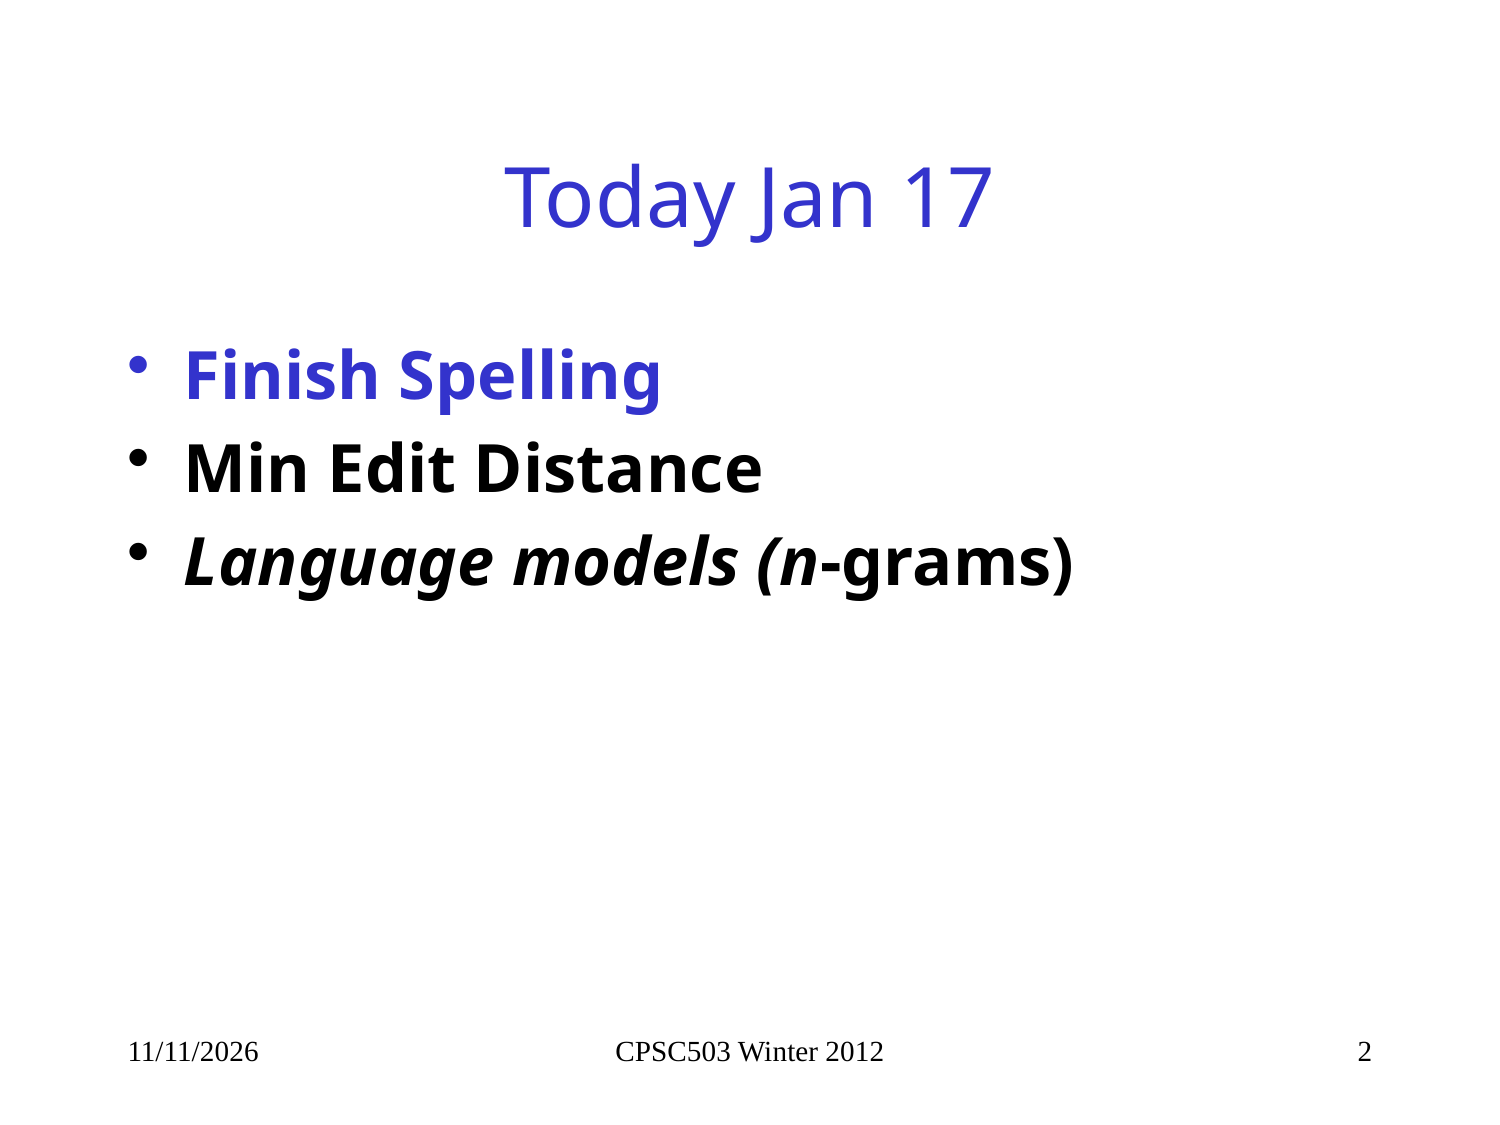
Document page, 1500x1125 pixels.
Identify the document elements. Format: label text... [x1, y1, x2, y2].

footer CPSC503 Winter 2012 [512, 1024, 988, 1101]
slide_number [112, 1024, 426, 1101]
list Finish Spelling Min Edit Distance Language models (n-grams) [112, 324, 1413, 1001]
slide_number 2 [1074, 1024, 1388, 1101]
title Today Jan 17 [112, 99, 1388, 288]
